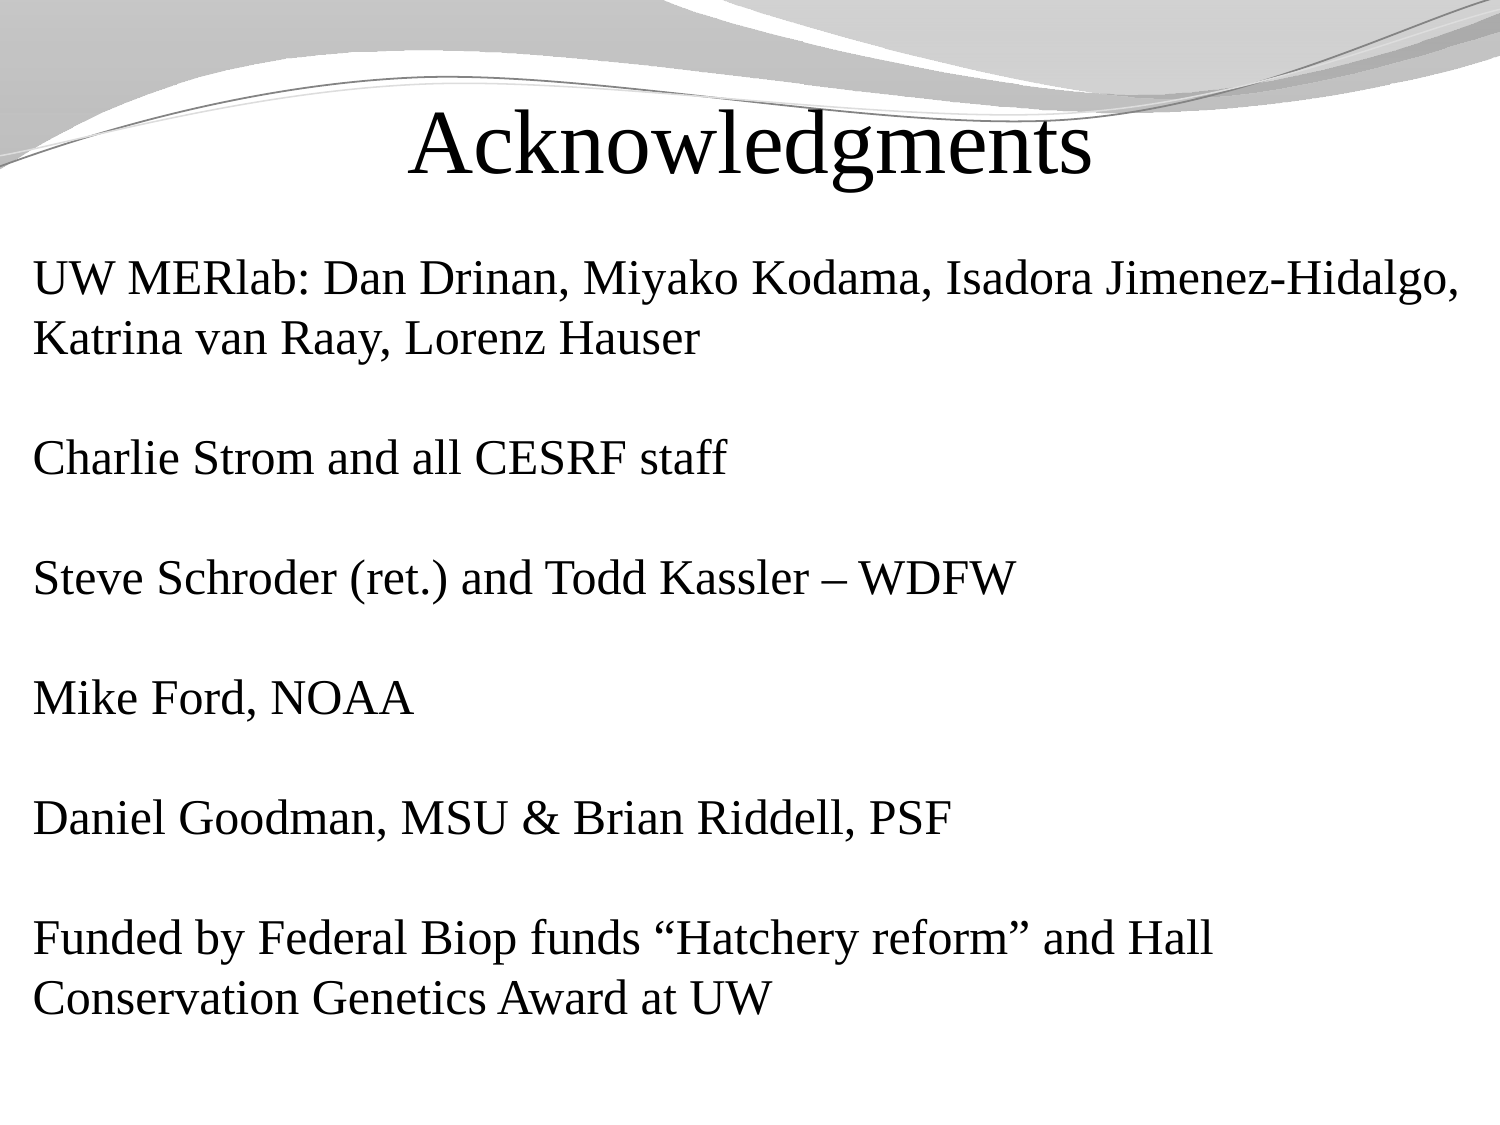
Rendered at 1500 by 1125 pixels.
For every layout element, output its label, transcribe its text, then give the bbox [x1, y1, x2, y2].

text_box Acknowledgments [3, 75, 1500, 188]
text_box UW MERlab: Dan Drinan, Miyako Kodama, Isadora Jimenez-Hidalgo, Katrina van Raay, Lorenz Hauser Charlie Strom and all CESRF staff Steve Schroder (ret.) and Todd Kassler – WDFW Mike Ford, NOAA Daniel Goodman, MSU & Brian Riddell, PSF Funded by Federal Biop funds “Hatchery reform” and Hall Conservation Genetics Award at UW [18, 237, 1500, 1033]
